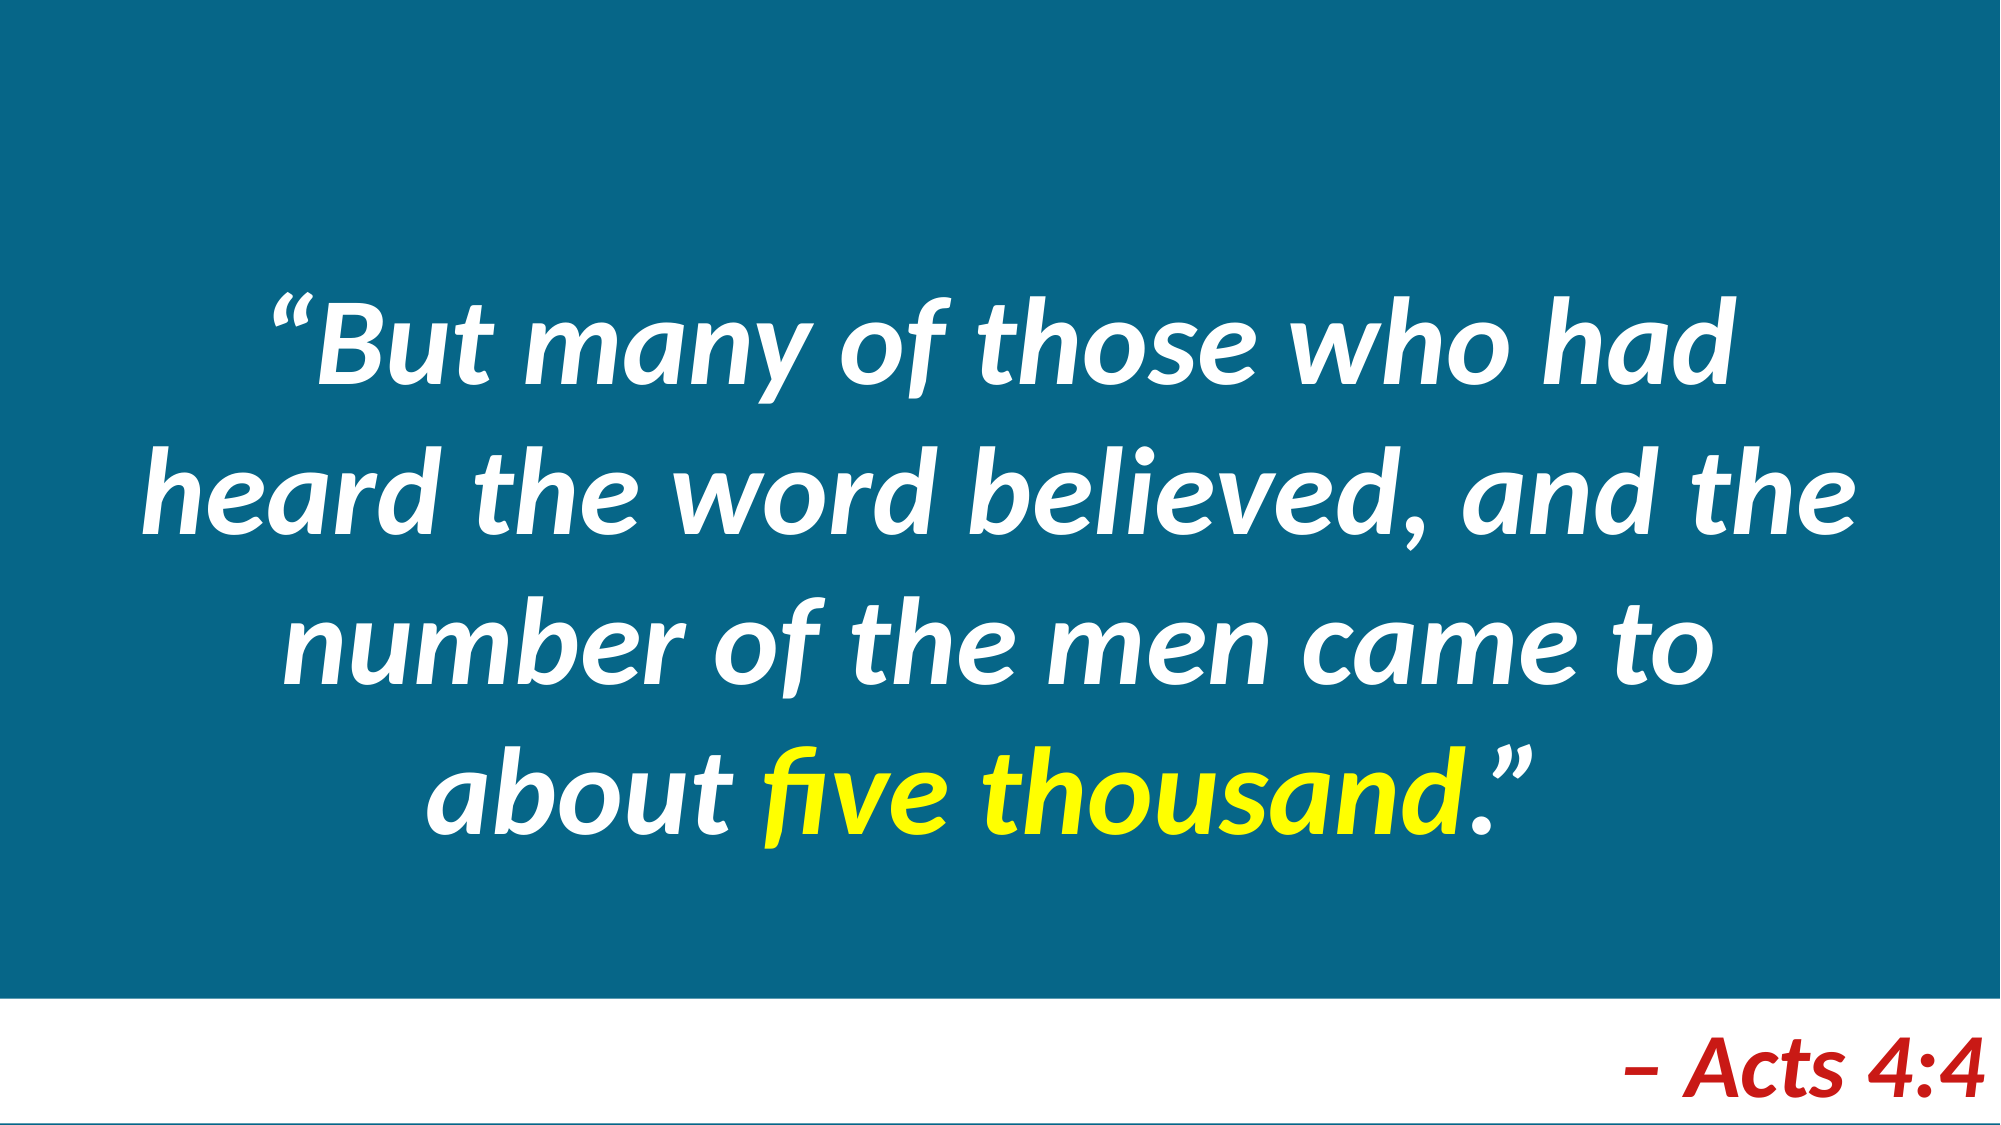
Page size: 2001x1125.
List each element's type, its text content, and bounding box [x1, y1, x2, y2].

text_box – Acts 4:4 [0, 998, 2000, 1124]
text_box “But many of those who had heard the word believed, and the number of the men came to about five thousand.” [119, 251, 1881, 867]
